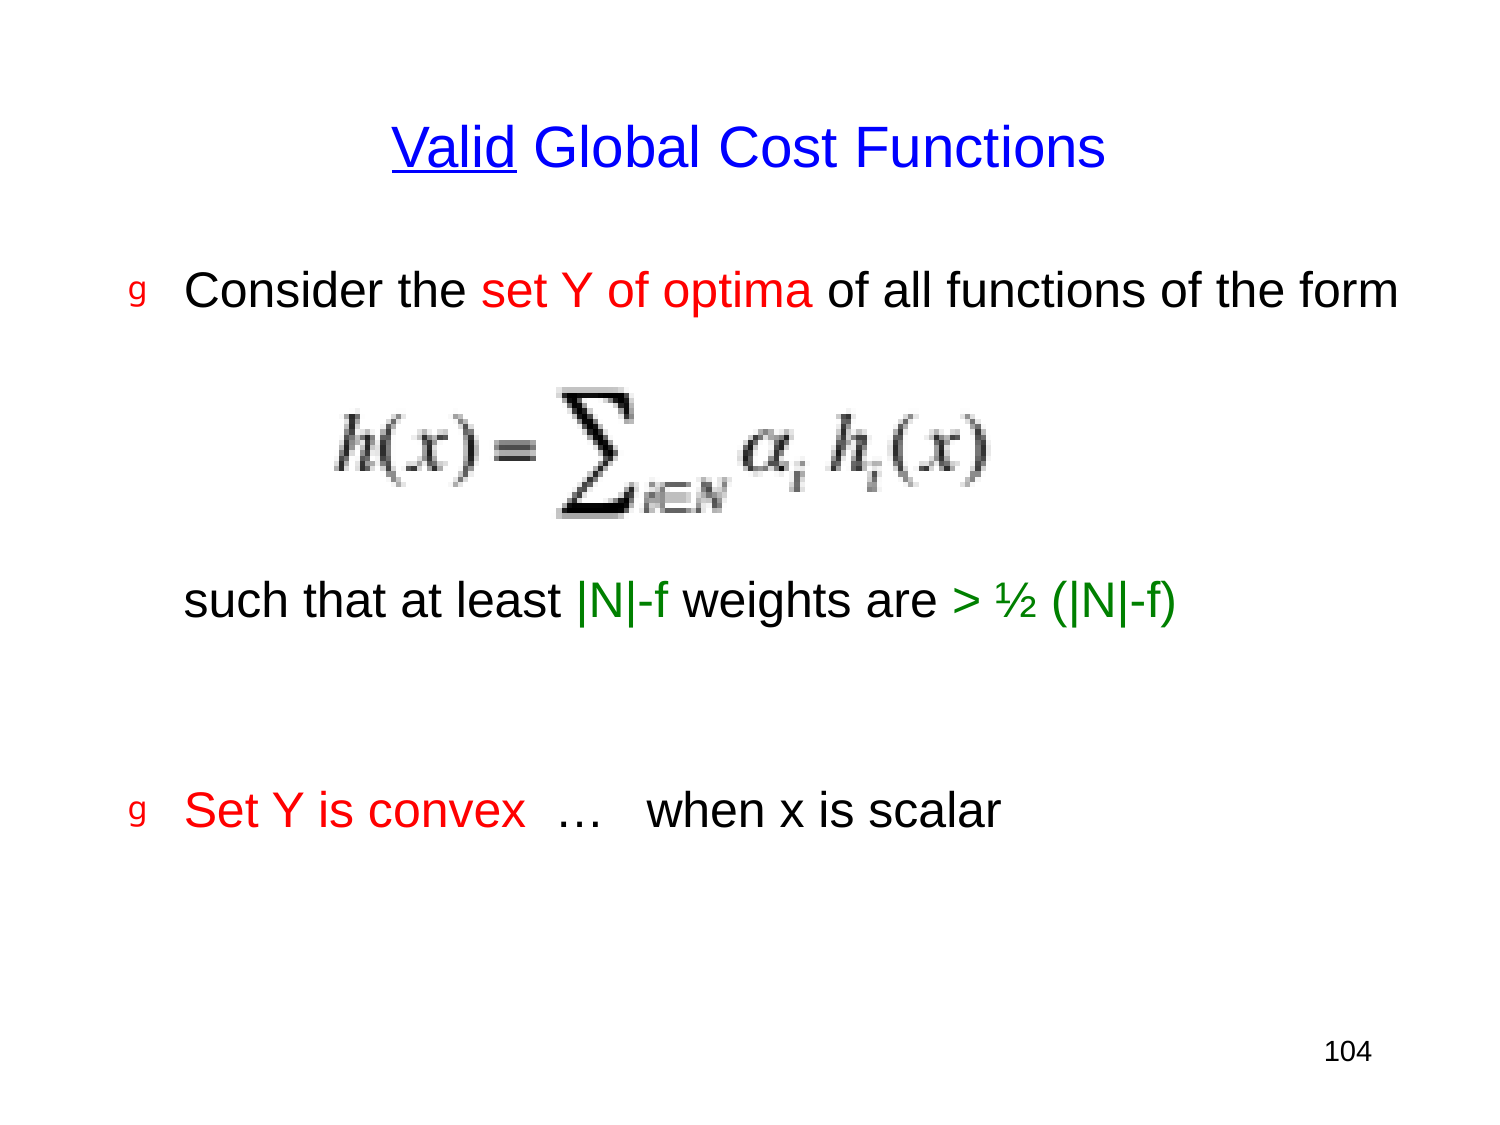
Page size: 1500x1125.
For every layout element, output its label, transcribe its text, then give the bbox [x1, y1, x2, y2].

slide_number 104 [1074, 1024, 1388, 1101]
title Valid Global Cost Functions [112, 49, 1388, 238]
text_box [324, 371, 997, 530]
list Consider the set Y of optima of all functions of the form such that at least |N|-f weights are > ½ (|N|-f) Set Y is convex … when x is scalar [112, 249, 1437, 1001]
